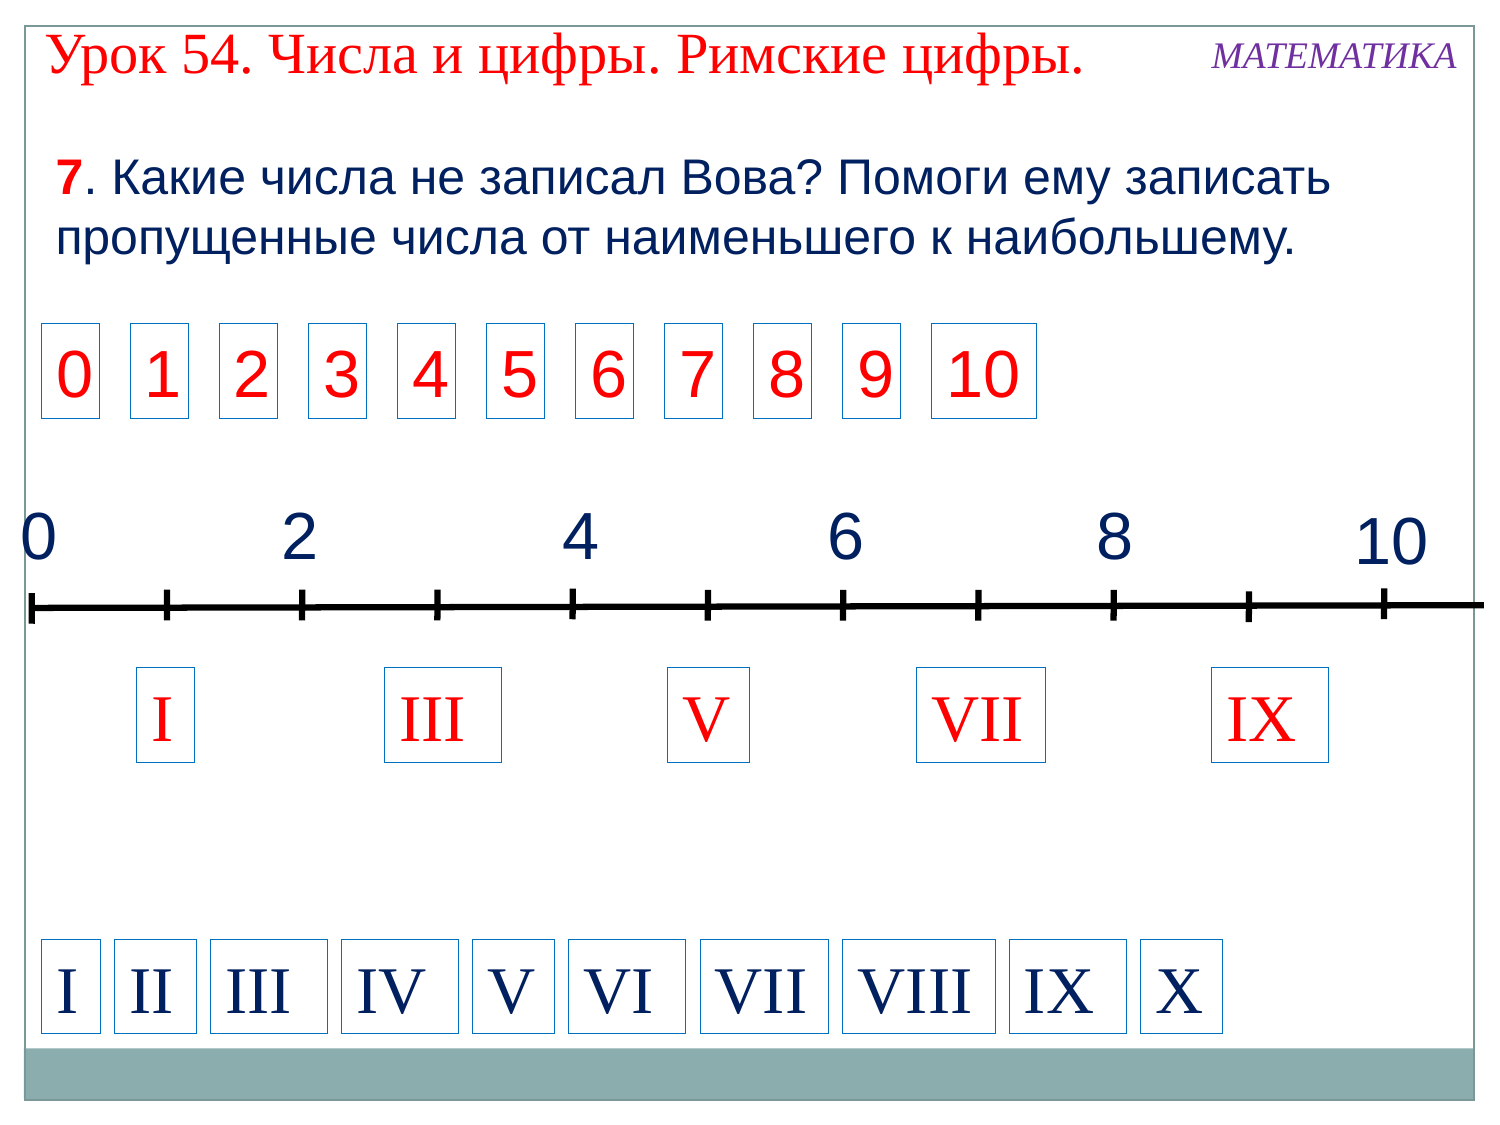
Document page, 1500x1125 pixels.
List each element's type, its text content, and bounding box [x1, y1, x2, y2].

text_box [318, 604, 421, 609]
text_box 4 [397, 323, 456, 419]
text_box IX [1211, 667, 1329, 763]
text_box 8 [1082, 485, 1135, 581]
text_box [1130, 604, 1239, 609]
text_box I [41, 939, 101, 1034]
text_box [1259, 604, 1368, 609]
text_box II [114, 939, 197, 1034]
text_box 6 [575, 323, 634, 419]
text_box VI [568, 939, 686, 1034]
text_box 8 [753, 323, 812, 419]
text_box 1 [130, 323, 189, 419]
text_box VII [916, 667, 1046, 763]
text_box 4 [547, 485, 610, 581]
text_box 5 [486, 323, 545, 419]
text_box 3 [308, 323, 367, 419]
text_box X [1140, 939, 1223, 1034]
text_box 7 [664, 323, 723, 419]
text_box 10 [1339, 490, 1449, 585]
text_box V [472, 939, 555, 1034]
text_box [589, 604, 692, 609]
text_box IX [1009, 939, 1127, 1034]
text_box III [384, 667, 502, 763]
text_box 7. Какие числа не записал Вова? Помоги ему записать пропущенные числа от наименьшего к наибольшему. [40, 137, 1465, 272]
text_box Урок 54. Числа и цифры. Римские цифры. [29, 7, 1184, 93]
text_box 2 [267, 485, 325, 581]
text_box 0 [5, 485, 67, 581]
text_box 0 [41, 323, 100, 419]
text_box III [210, 939, 328, 1034]
text_box I [136, 667, 195, 763]
text_box VII [700, 939, 829, 1034]
text_box 2 [219, 323, 278, 419]
text_box 9 [842, 323, 901, 419]
text_box VIII [842, 939, 996, 1034]
text_box МАТЕМАТИКА [1196, 23, 1472, 83]
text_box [994, 604, 1098, 609]
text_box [723, 604, 827, 609]
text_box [183, 604, 286, 609]
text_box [452, 604, 556, 609]
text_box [1400, 604, 1484, 609]
text_box 6 [812, 485, 874, 581]
text_box IV [341, 939, 459, 1034]
text_box 10 [931, 323, 1037, 419]
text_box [30, 604, 151, 609]
text_box V [667, 667, 750, 763]
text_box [859, 604, 962, 609]
